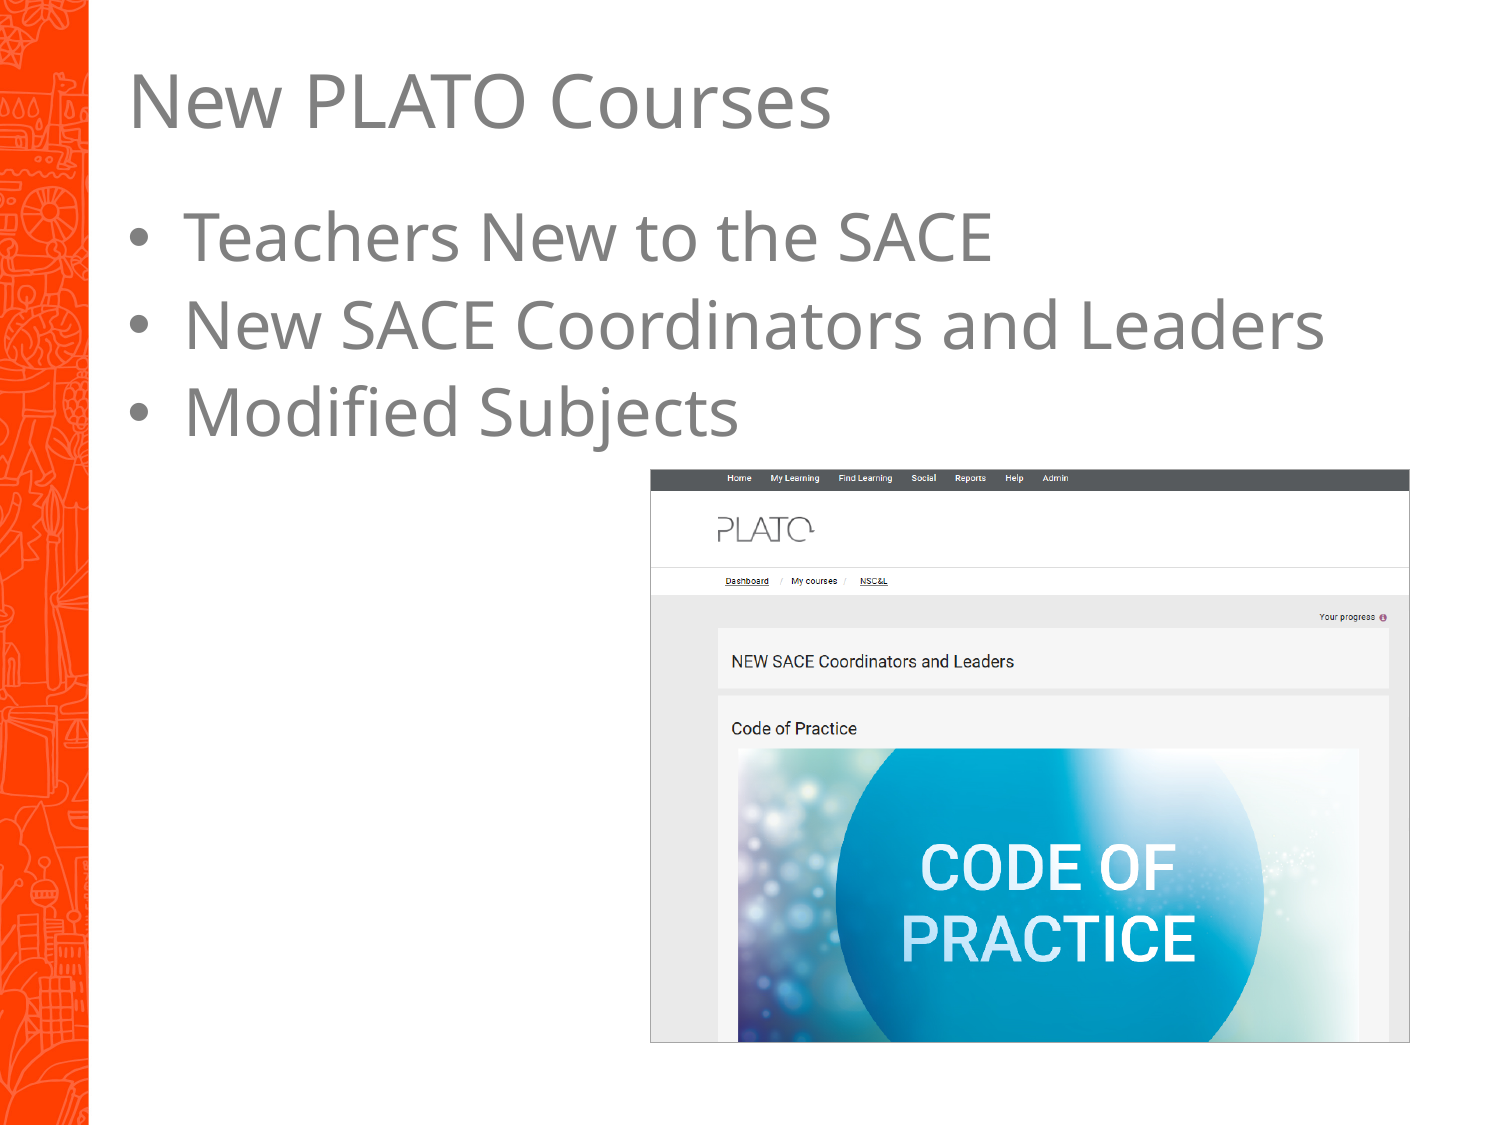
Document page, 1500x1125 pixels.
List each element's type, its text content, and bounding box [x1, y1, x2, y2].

title New PLATO Courses [112, 33, 1425, 175]
list Teachers New to the SACE New SACE Coordinators and Leaders Modified Subjects [112, 196, 1425, 1000]
picture [0, 0, 1500, 1125]
